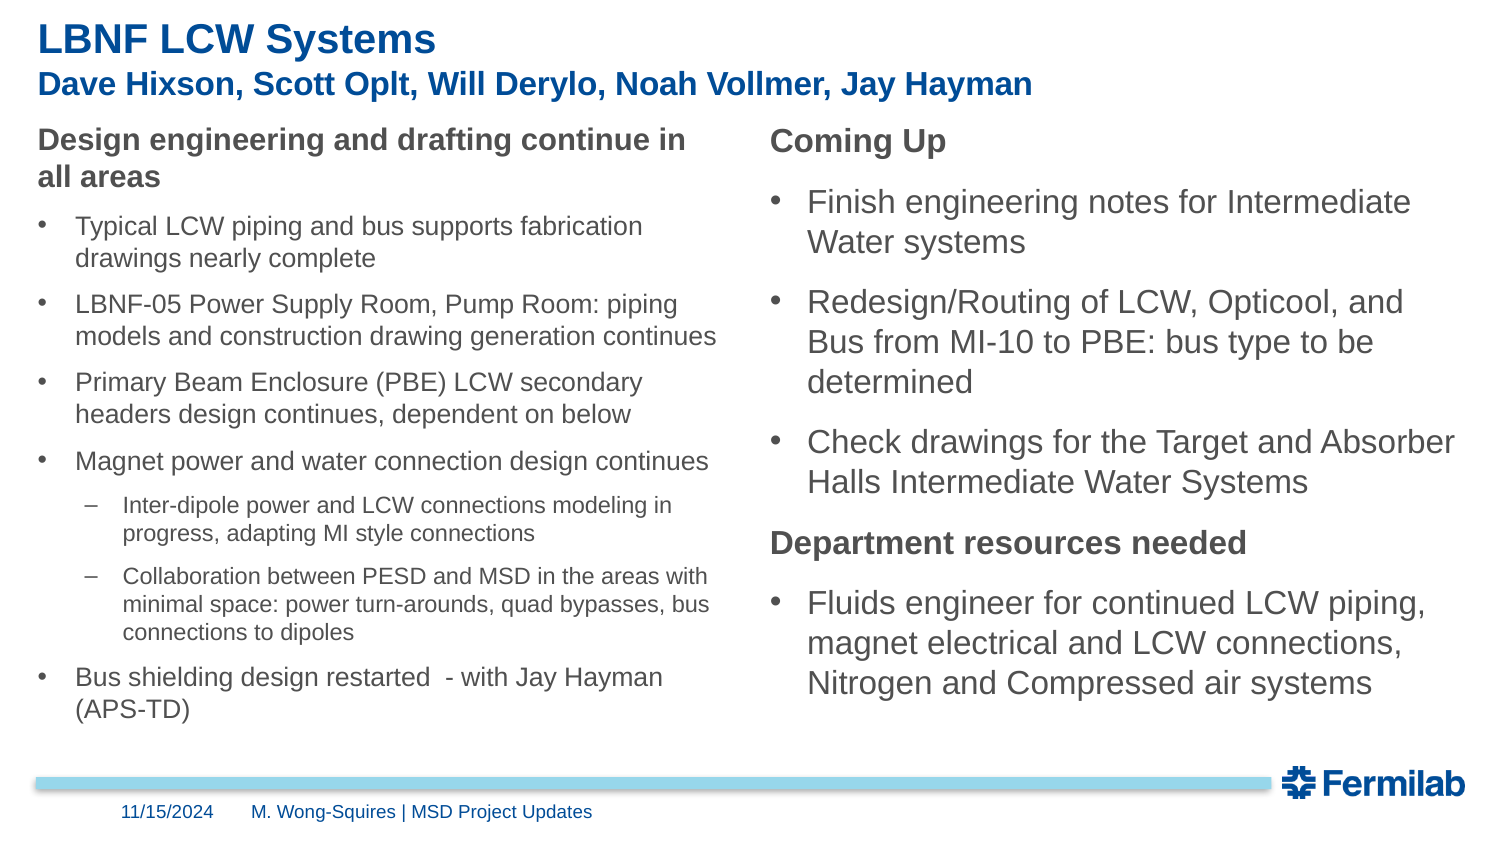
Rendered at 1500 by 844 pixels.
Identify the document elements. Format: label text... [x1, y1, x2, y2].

list Coming Up Finish engineering notes for Intermediate Water systems Redesign/Routing of LCW, Opticool, and Bus from MI-10 to PBE: bus type to be determined Check drawings for the Target and Absorber Halls Intermediate Water Systems Department resources needed Fluids engineer for continued LCW piping, magnet electrical and LCW connections, Nitrogen and Compressed air systems [769, 119, 1462, 742]
title LBNF LCW Systems Dave Hixson, Scott Oplt, Will Derylo, Noah Vollmer, Jay Hayman [37, 30, 1463, 102]
picture [1282, 766, 1465, 799]
footer M. Wong-Squires | MSD Project Updates [251, 800, 1279, 831]
list Design engineering and drafting continue in all areas Typical LCW piping and bus supports fabrication drawings nearly complete LBNF-05 Power Supply Room​, Pump Room: piping models and construction drawing generation continues Primary Beam Enclosure (PBE) LCW secondary headers design continues, dependent on below Magnet power and water connection design continues Inter-dipole power and LCW connections modeling in progress, adapting MI style connections Collaboration between PESD and MSD in the areas with minimal space: power turn-arounds, quad bypasses, bus connections to dipoles Bus shielding design restarted - with Jay Hayman (APS-TD) [37, 119, 728, 742]
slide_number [120, 800, 232, 830]
